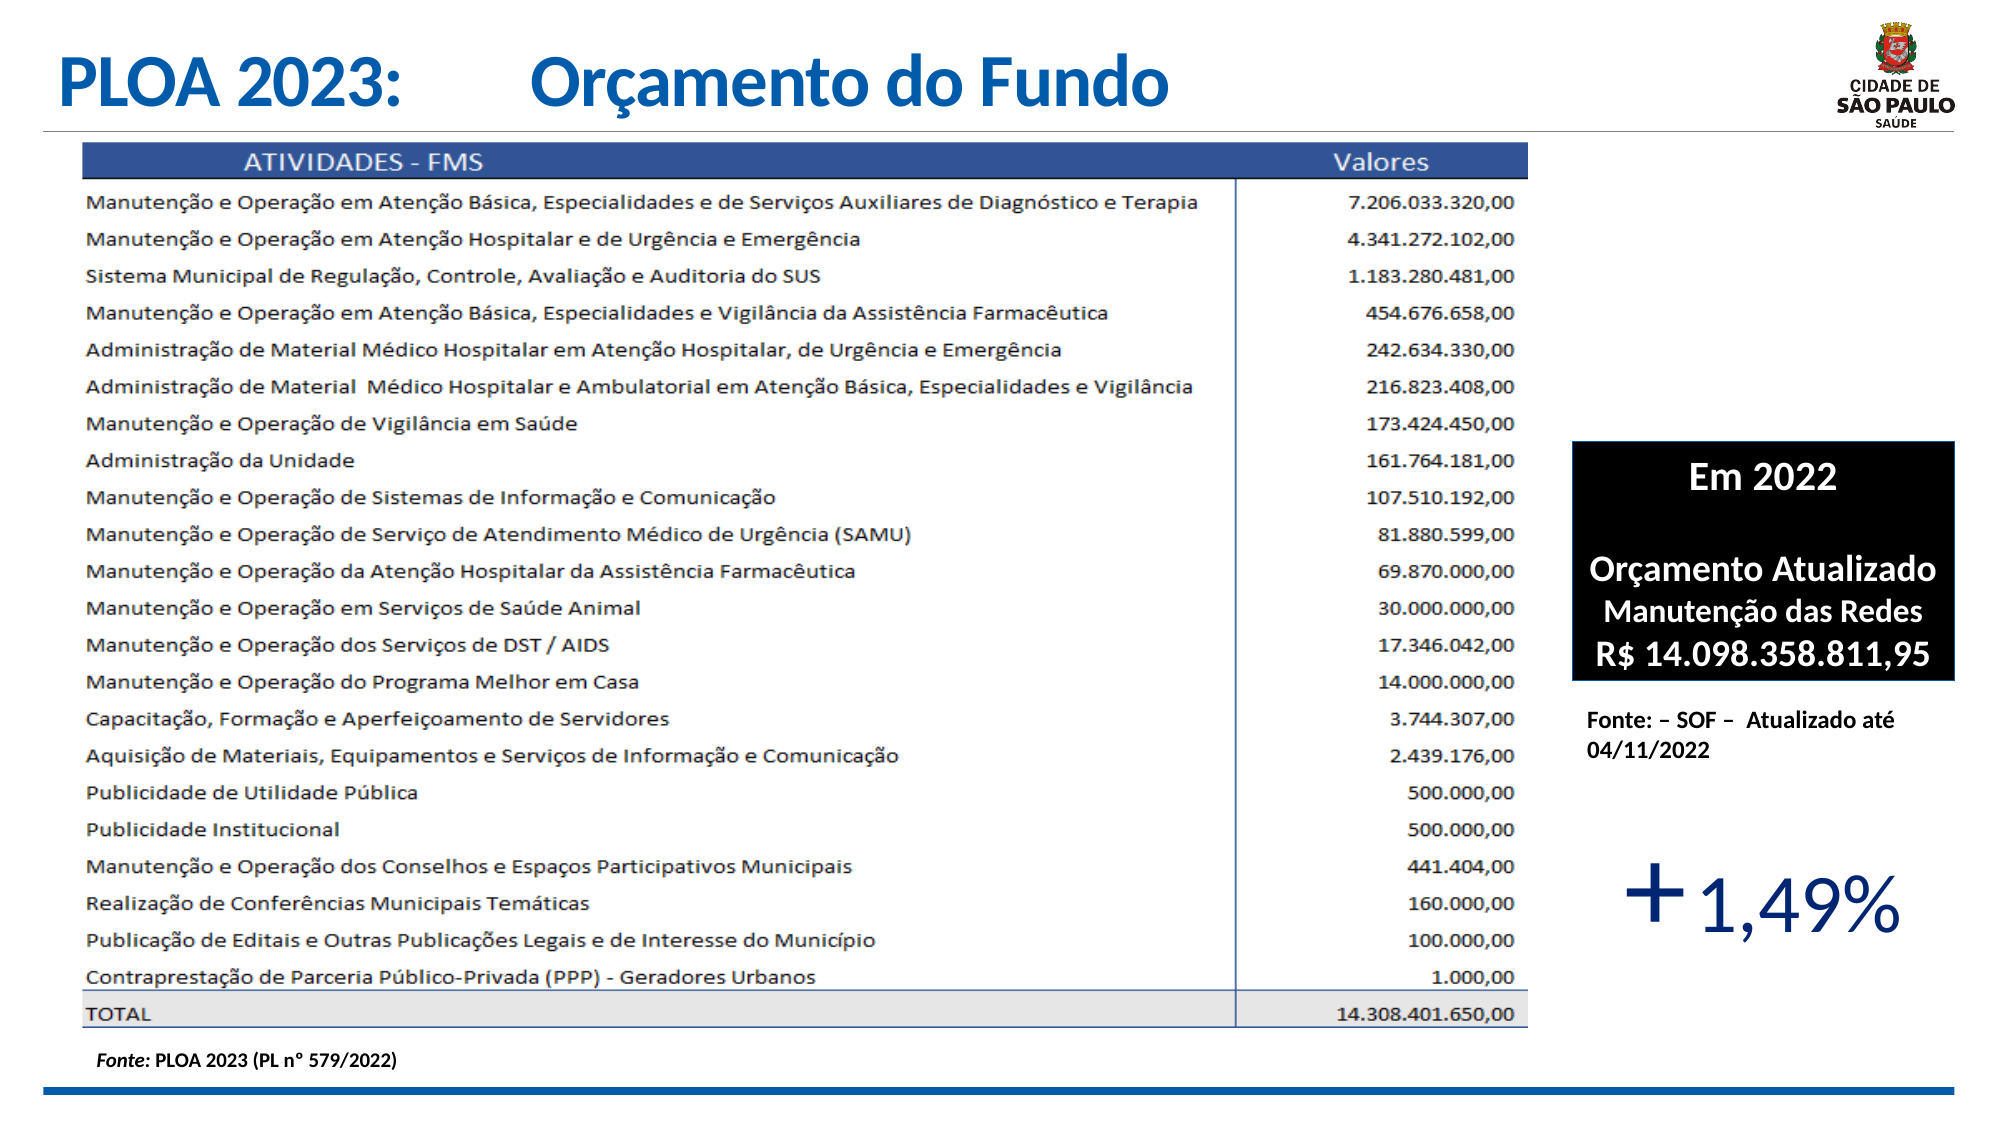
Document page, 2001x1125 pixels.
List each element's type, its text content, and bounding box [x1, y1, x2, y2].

text_box + 1,49% [1564, 799, 1963, 965]
text_box Em 2022 Orçamento Atualizado Manutenção das Redes R$ 14.098.358.811,95 [1572, 441, 1955, 681]
text_box Fonte: PLOA 2023 (PL nº 579/2022) [81, 1038, 489, 1079]
picture [81, 140, 1529, 1028]
text_box Fonte: – SOF – Atualizado até 04/11/2022 [1572, 695, 1955, 771]
title PLOA 2023: Orçamento do Fundo [43, 22, 1955, 130]
